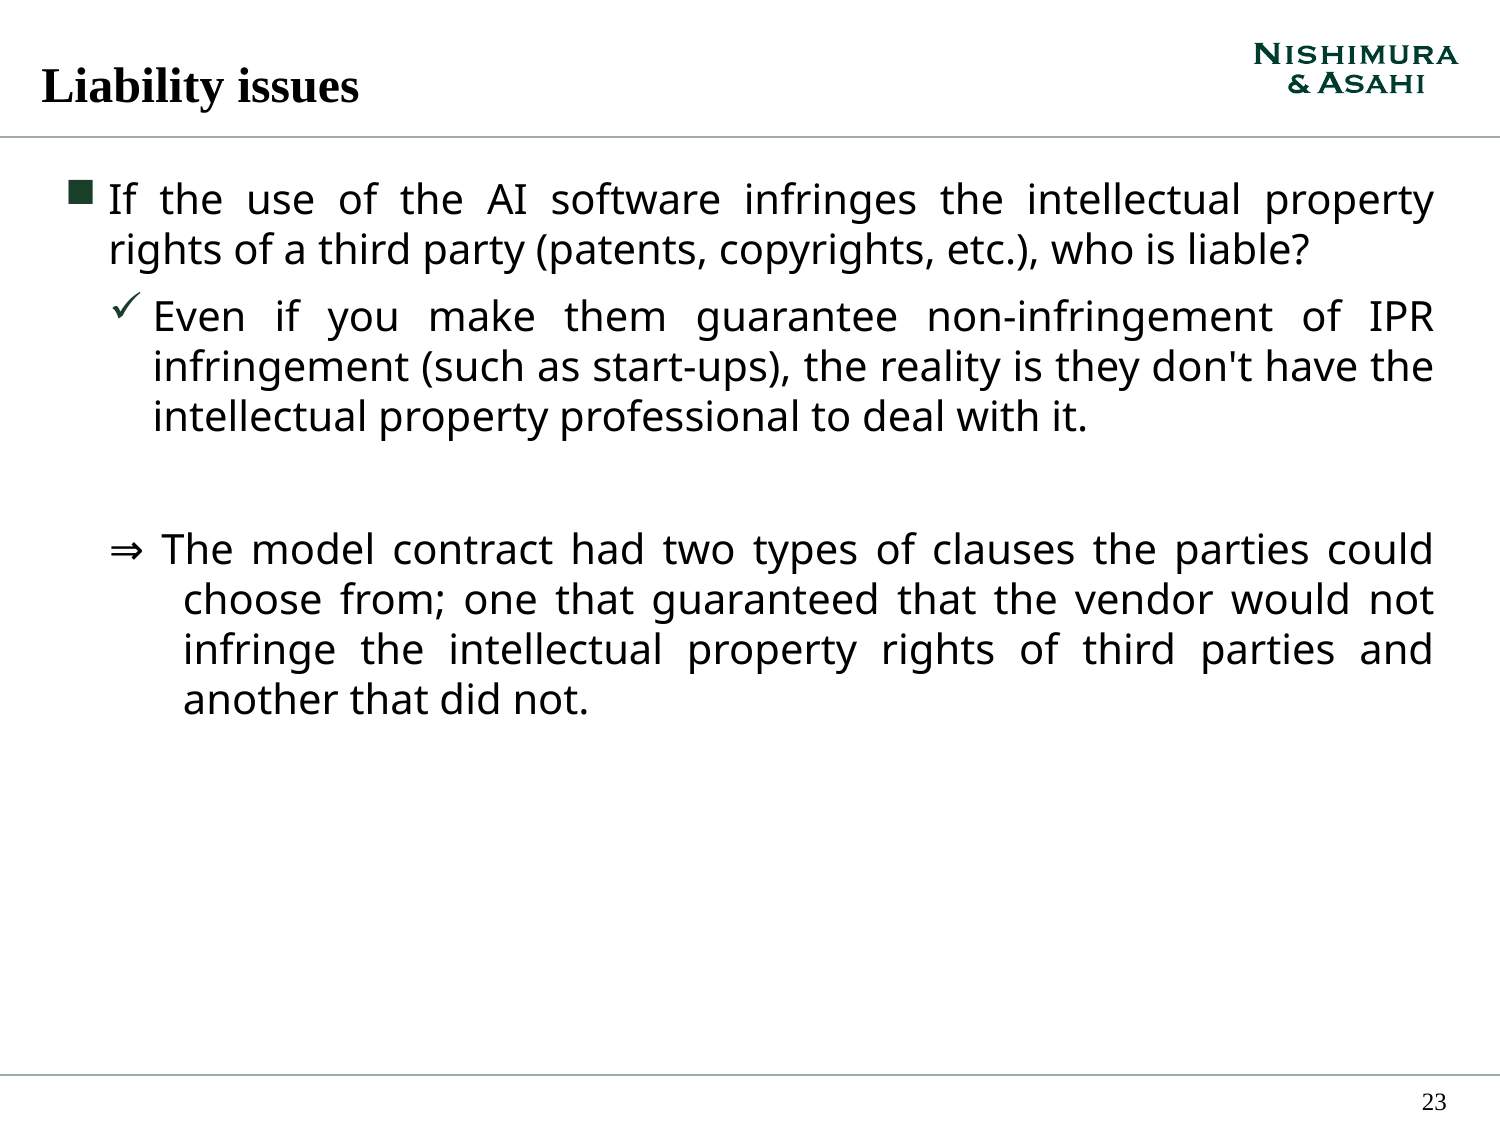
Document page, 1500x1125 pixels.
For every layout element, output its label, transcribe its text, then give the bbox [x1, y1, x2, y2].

title Liability issues [41, 27, 1365, 113]
list If the use of the AI software infringes the intellectual property rights of a third party (patents, copyrights, etc.), who is liable? Even if you make them guarantee non-infringement of IPR infringement (such as start-ups), the reality is they don't have the intellectual property professional to deal with it. ⇒ The model contract had two types of clauses the parties could choose from; one that guaranteed that the vendor would not infringe the intellectual property rights of third parties and another that did not. [64, 172, 1435, 988]
